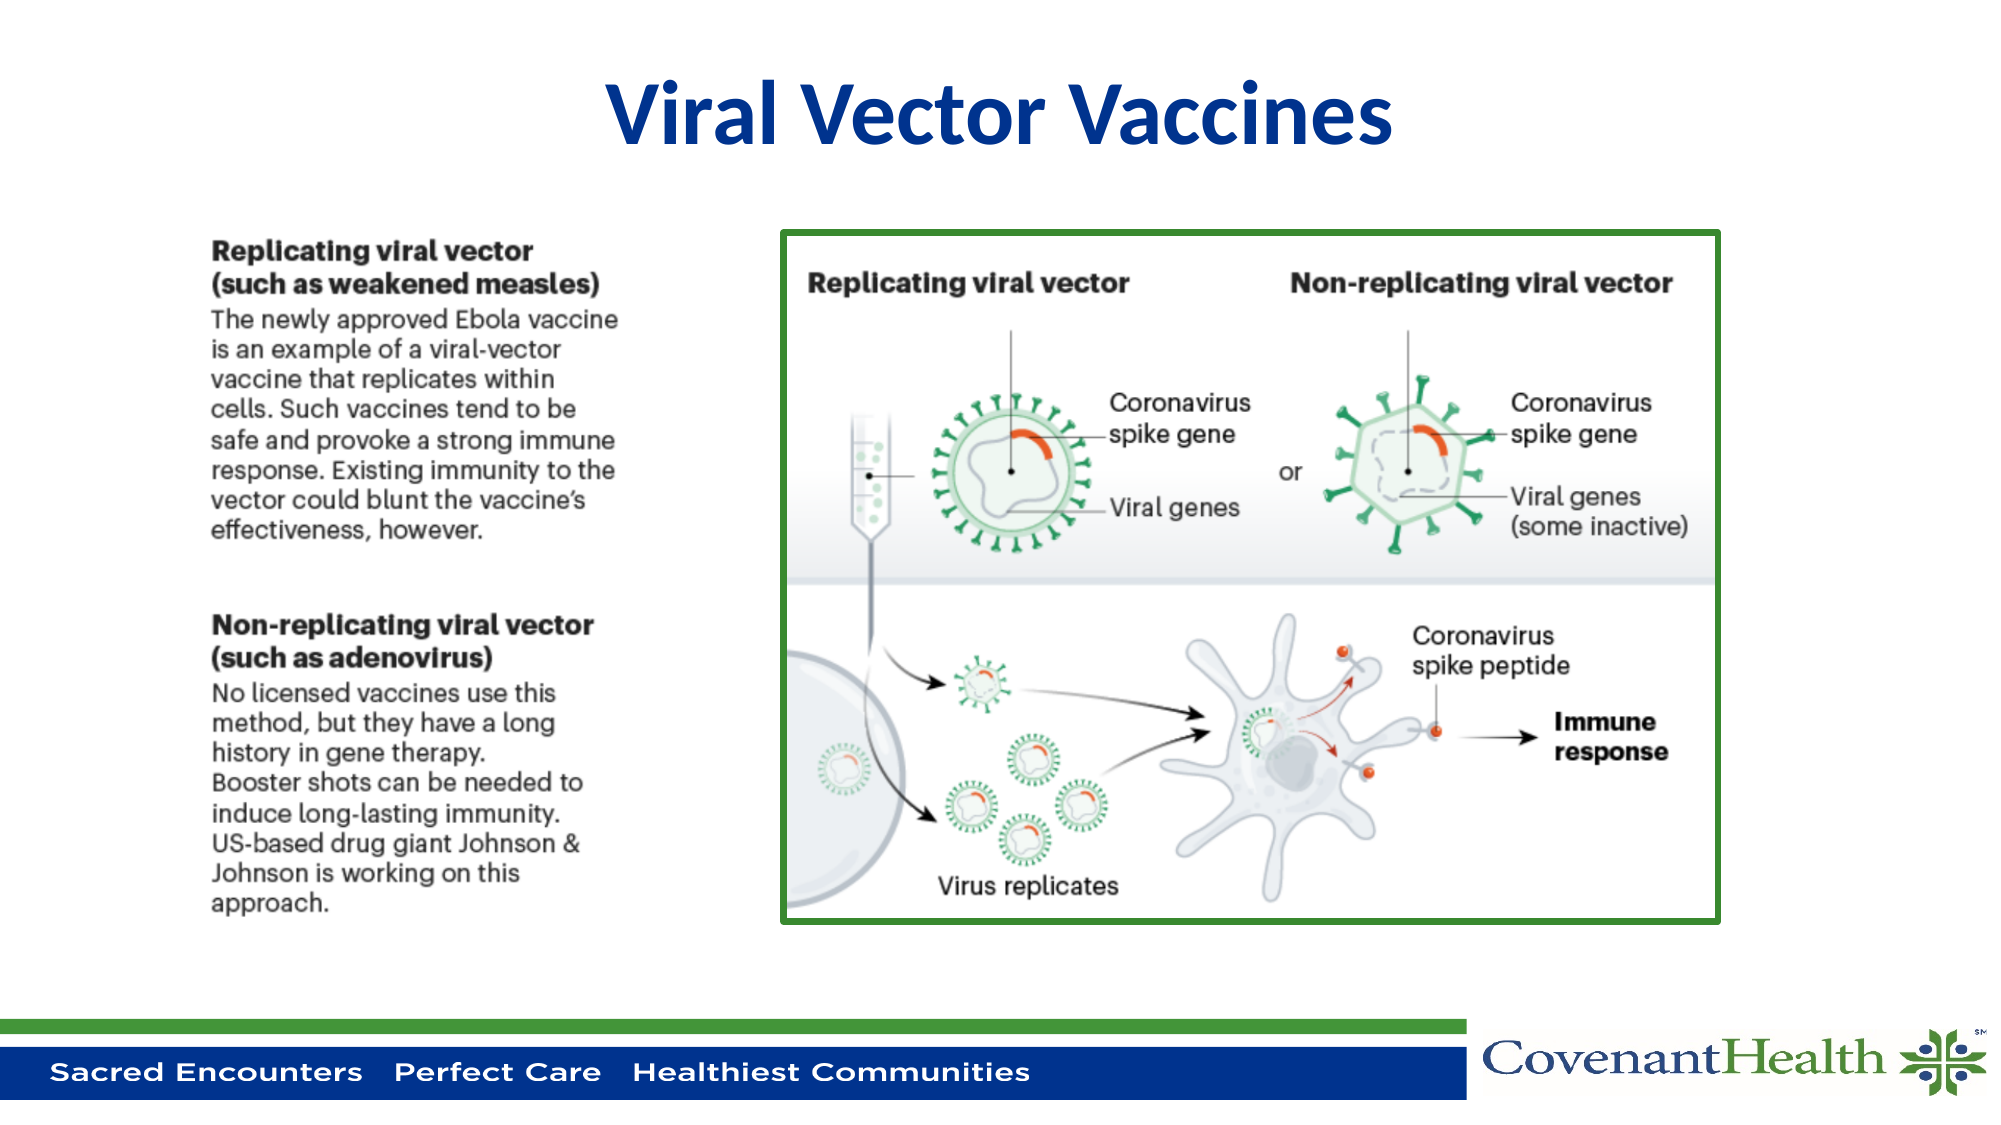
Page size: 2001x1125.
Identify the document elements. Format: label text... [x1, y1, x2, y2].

picture [50, 1062, 1029, 1081]
picture [1483, 1029, 1987, 1096]
text_box [781, 917, 1720, 924]
picture [181, 605, 620, 922]
text_box [781, 230, 1720, 317]
picture [206, 232, 636, 549]
title Viral Vector Vaccines [99, 45, 1900, 233]
picture [803, 263, 1699, 301]
picture [783, 316, 1719, 911]
